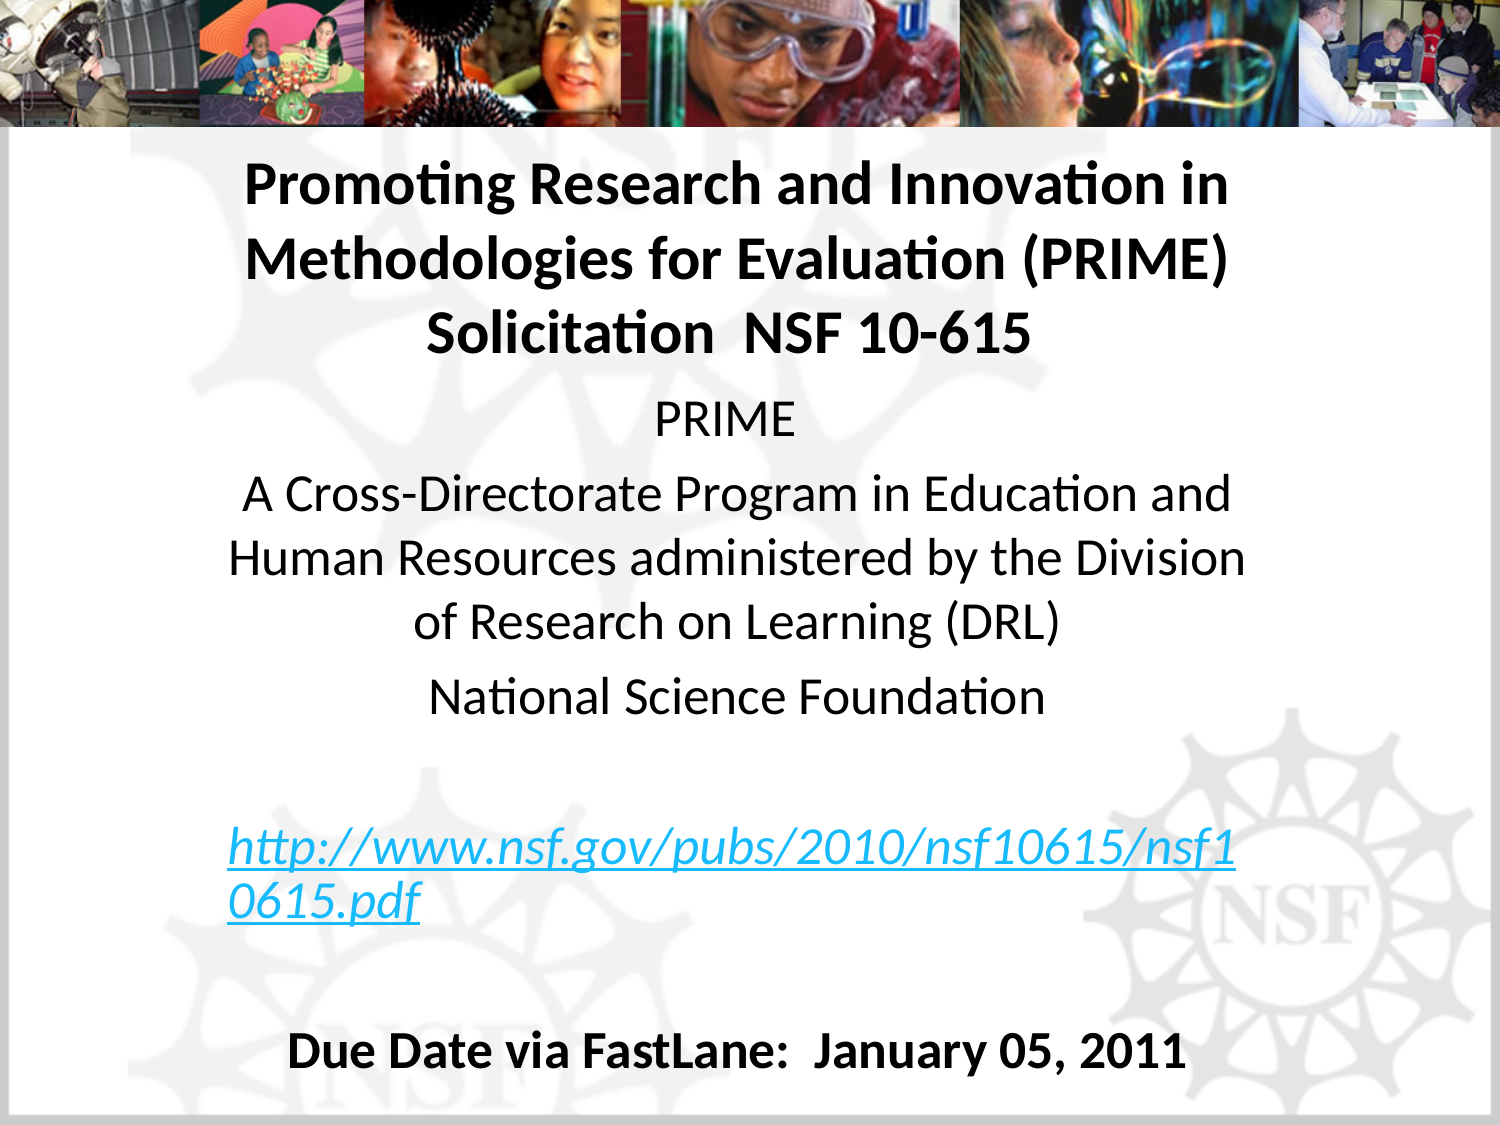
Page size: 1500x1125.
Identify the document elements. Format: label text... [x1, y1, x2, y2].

picture [0, 127, 1500, 1125]
title Promoting Research and Innovation in Methodologies for Evaluation (PRIME) Solicitation NSF 10-615 [99, 136, 1375, 375]
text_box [0, 0, 1500, 127]
subtitle PRIME A Cross-Directorate Program in Education and Human Resources administered by the Division of Research on Learning (DRL) National Science Foundation http://www.nsf.gov/pubs/2010/nsf10615/nsf10615.pdf Due Date via FastLane: January 05, 2011 [212, 375, 1263, 1038]
